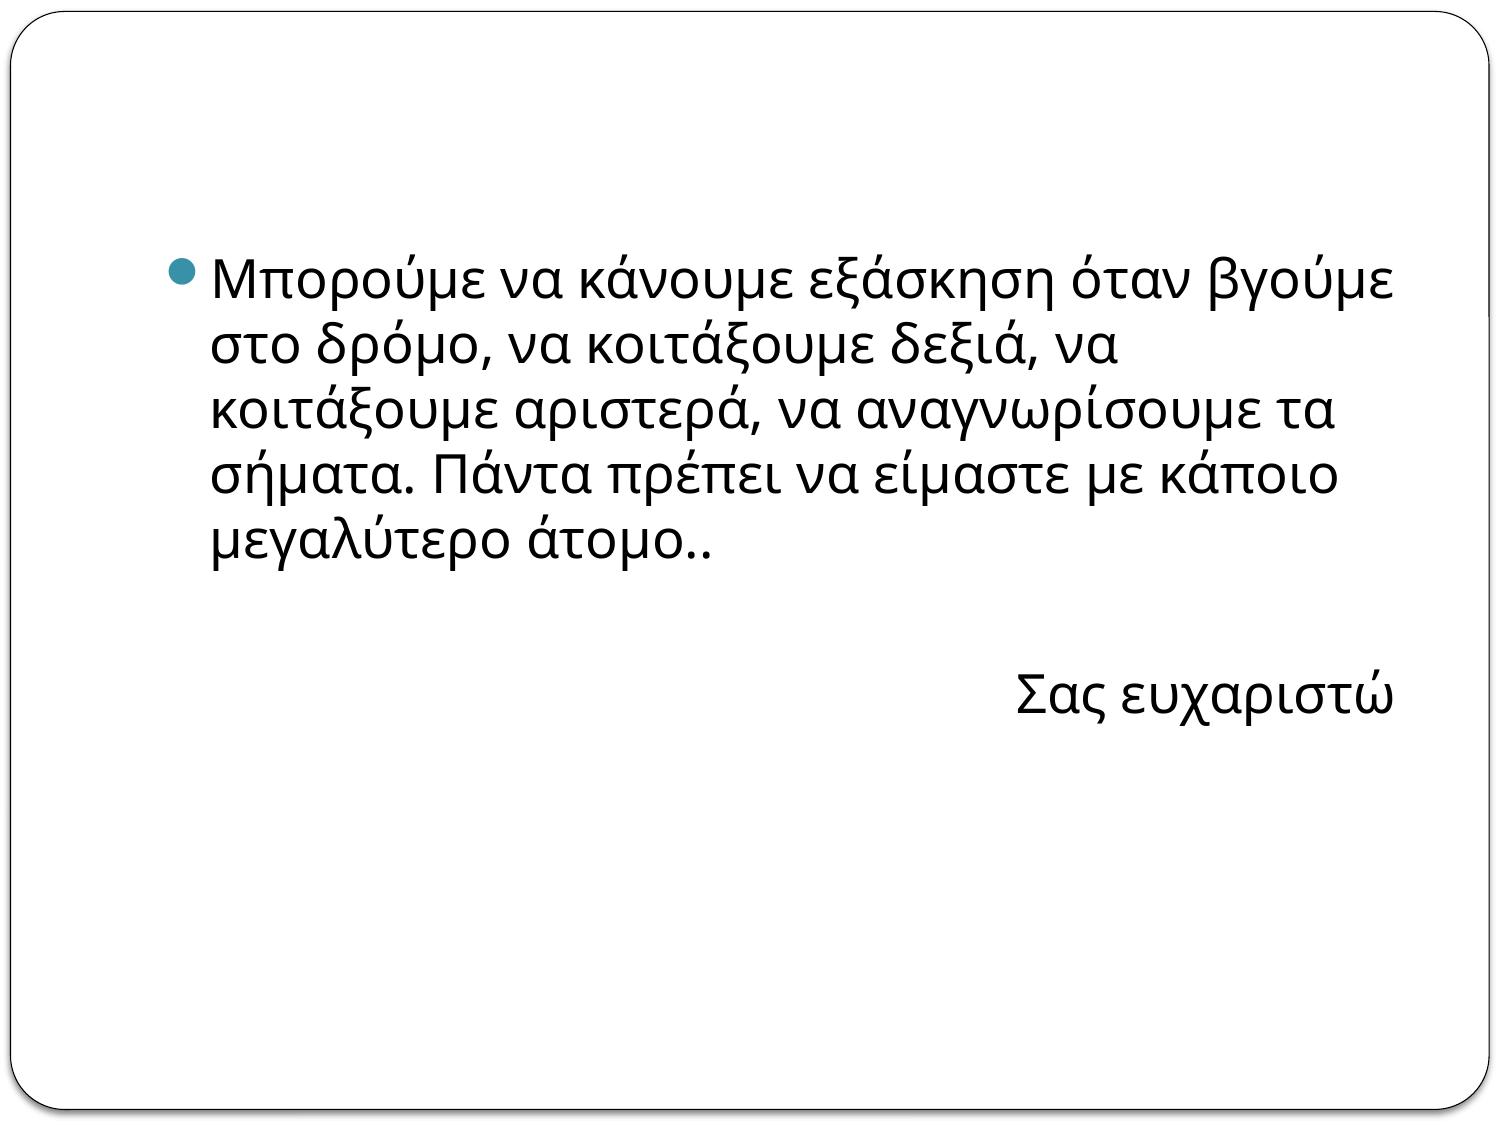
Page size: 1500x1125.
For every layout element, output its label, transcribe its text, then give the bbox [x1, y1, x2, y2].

list Μπορούμε να κάνουμε εξάσκηση όταν βγούμε στο δρόμο, να κοιτάξουμε δεξιά, να κοιτάξουμε αριστερά, να αναγνωρίσουμε τα σήματα. Πάντα πρέπει να είμαστε με κάποιο μεγαλύτερο άτομο.. Σας ευχαριστώ [150, 237, 1425, 988]
